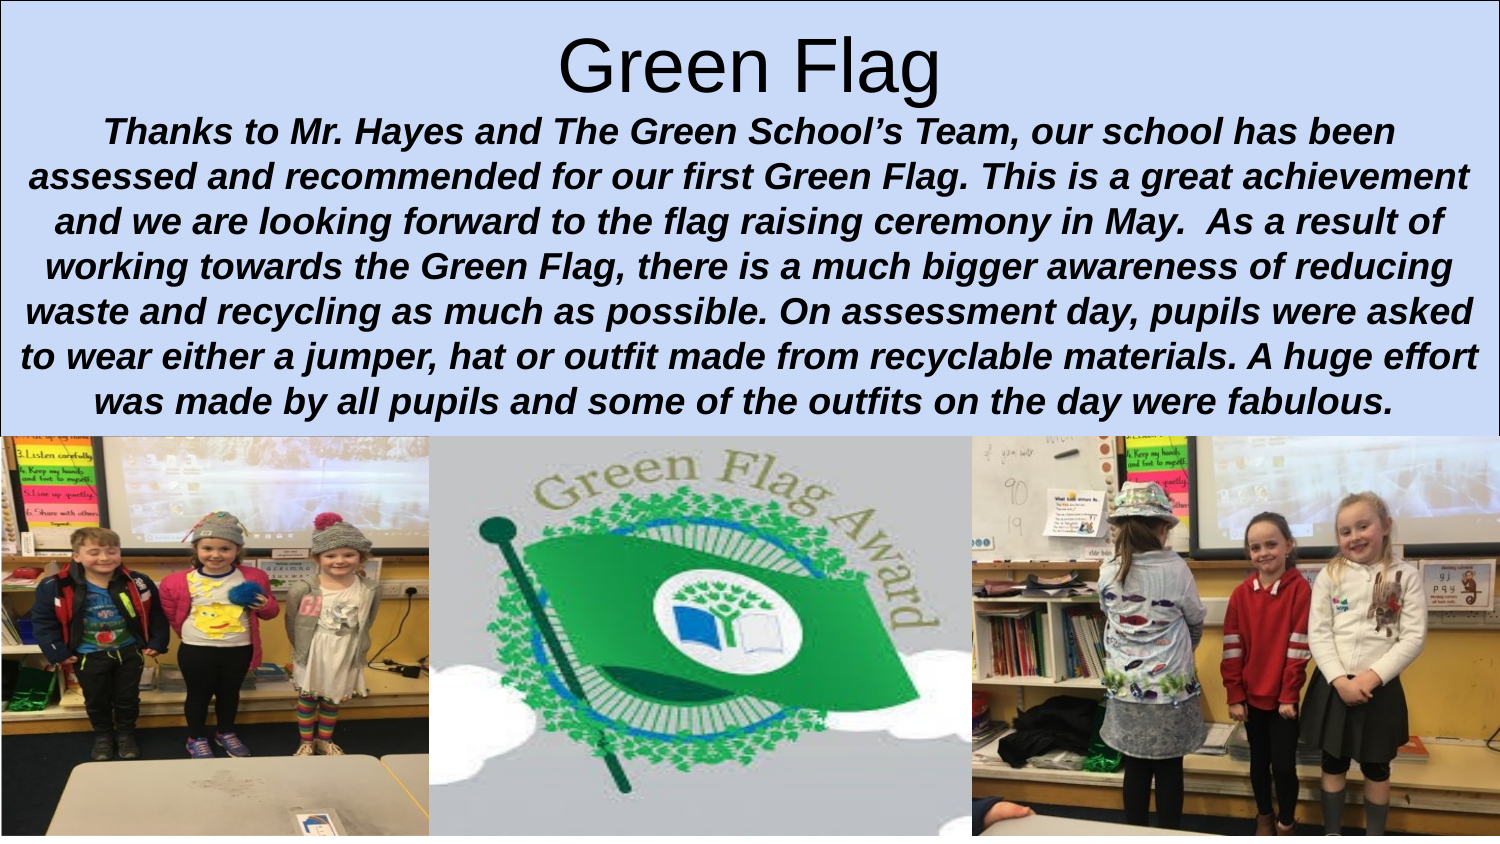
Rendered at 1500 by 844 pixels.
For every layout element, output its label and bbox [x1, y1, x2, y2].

picture [1, 420, 1500, 844]
text_box [0, 0, 1500, 437]
